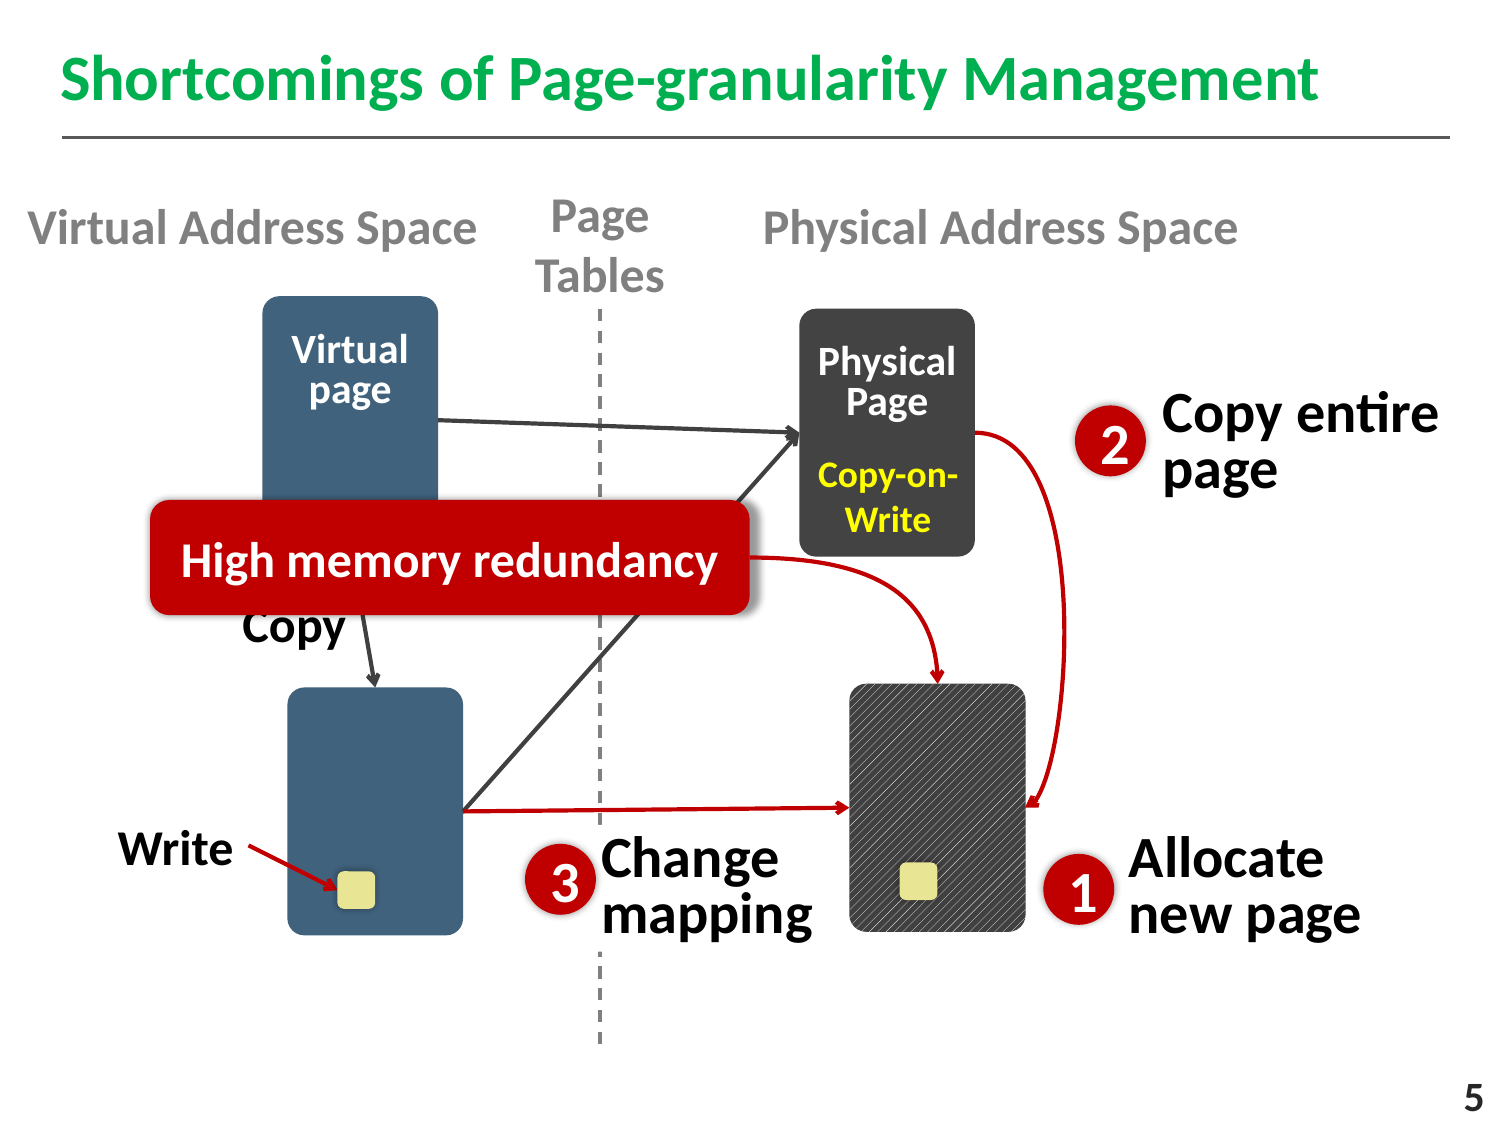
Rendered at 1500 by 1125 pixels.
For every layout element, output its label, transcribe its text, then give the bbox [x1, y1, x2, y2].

text_box [897, 860, 940, 903]
text_box Virtual Address Space [12, 186, 493, 262]
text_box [149, 499, 938, 685]
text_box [1074, 379, 1476, 509]
slide_number 5 [1374, 1065, 1500, 1125]
text_box Page Tables [520, 174, 680, 310]
text_box Physical Page [942, 548, 969, 559]
text_box [285, 693, 466, 938]
text_box Copy-on-Write [805, 442, 969, 548]
text_box Physical Address Space [748, 187, 1254, 263]
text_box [524, 824, 837, 954]
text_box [112, 807, 376, 909]
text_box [462, 432, 800, 498]
text_box Physical Page [797, 306, 978, 442]
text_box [462, 693, 800, 807]
title Shortcomings of Page-granularity Management [0, 0, 1500, 150]
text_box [1043, 824, 1401, 954]
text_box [974, 432, 1026, 808]
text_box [462, 807, 850, 812]
text_box [847, 681, 1028, 934]
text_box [437, 419, 800, 433]
text_box Virtual page [260, 294, 441, 494]
